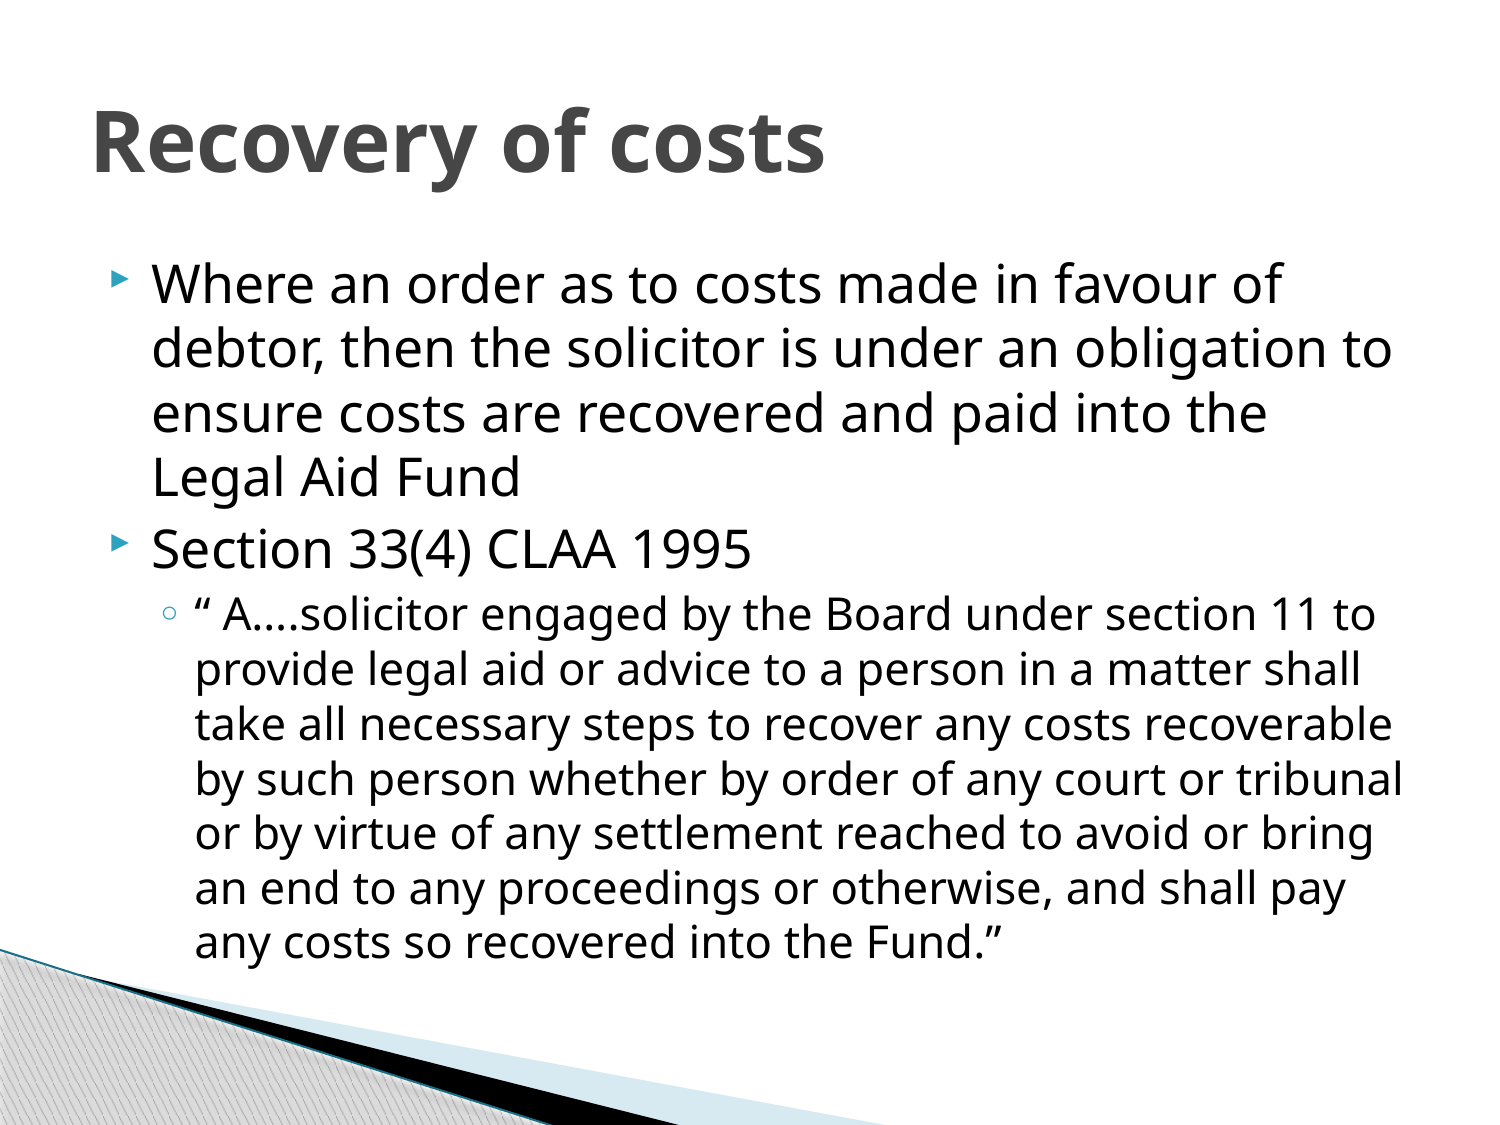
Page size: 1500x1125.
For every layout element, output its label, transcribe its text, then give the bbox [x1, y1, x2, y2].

list Where an order as to costs made in favour of debtor, then the solicitor is under an obligation to ensure costs are recovered and paid into the Legal Aid Fund Section 33(4) CLAA 1995 “ A….solicitor engaged by the Board under section 11 to provide legal aid or advice to a person in a matter shall take all necessary steps to recover any costs recoverable by such person whether by order of any court or tribunal or by virtue of any settlement reached to avoid or bring an end to any proceedings or otherwise, and shall pay any costs so recovered into the Fund.” [75, 243, 1425, 986]
title Recovery of costs [75, 45, 1425, 233]
